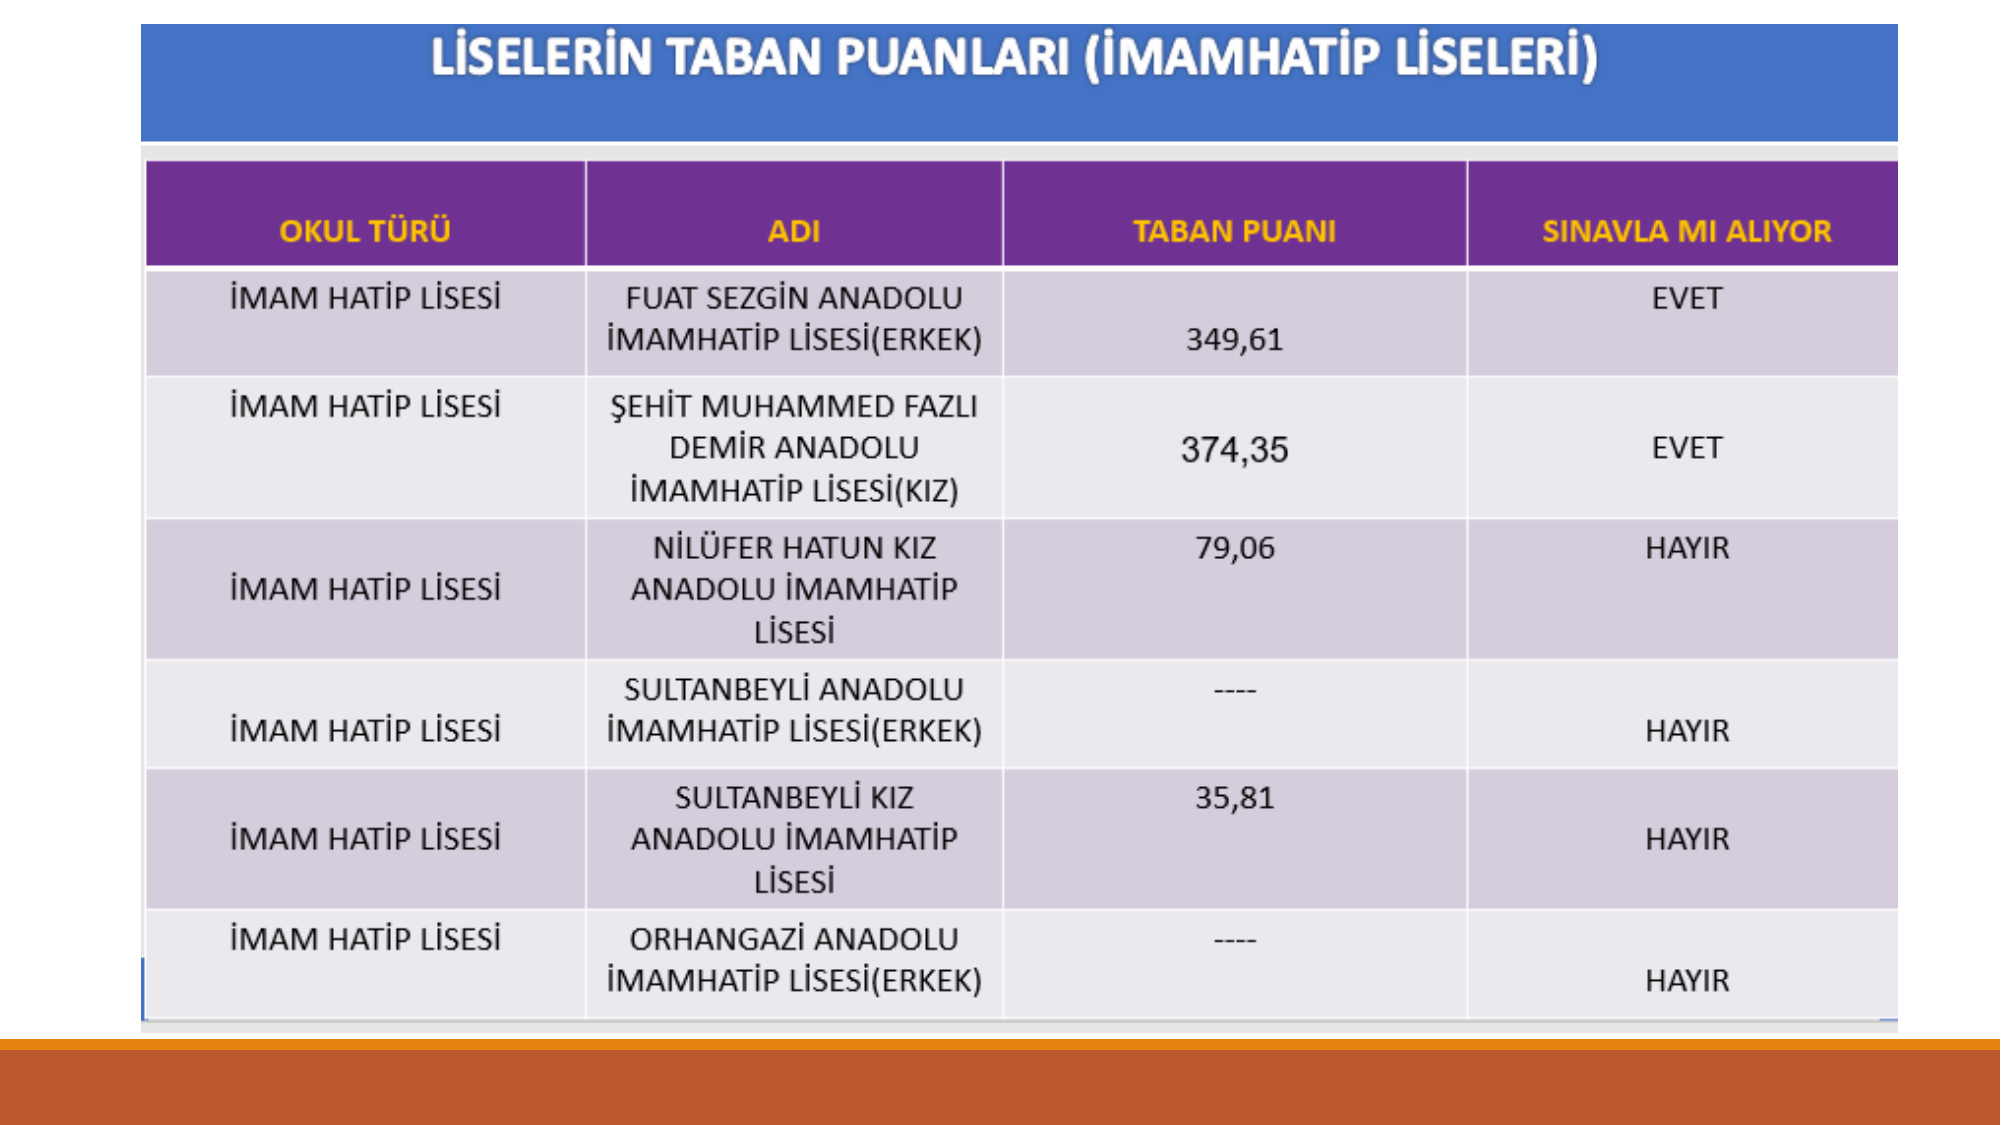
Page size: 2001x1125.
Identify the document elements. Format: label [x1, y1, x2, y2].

list [141, 23, 1898, 1033]
